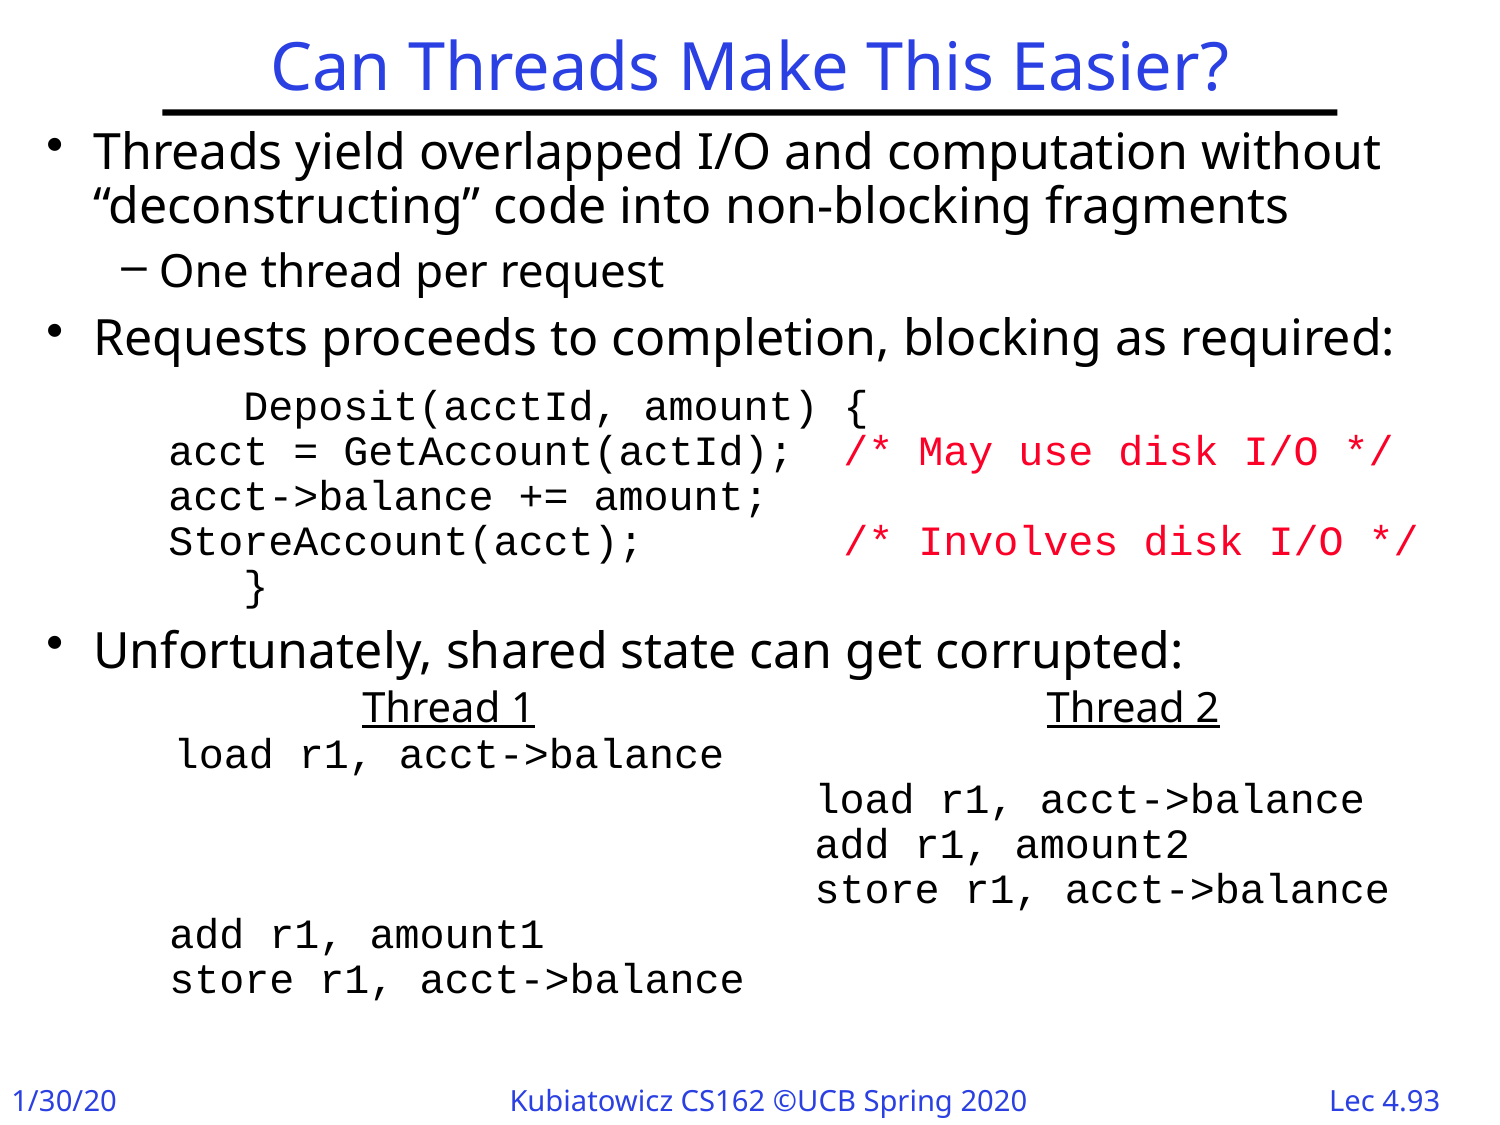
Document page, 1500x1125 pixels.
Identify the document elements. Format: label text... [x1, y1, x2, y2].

title Can Threads Make This Easier? [162, 24, 1338, 113]
list Threads yield overlapped I/O and computation without “deconstructing” code into non-blocking fragments One thread per request Requests proceeds to completion, blocking as required: Deposit(acctId, amount) { acct = GetAccount(actId); /* May use disk I/O */ acct->balance += amount; StoreAccount(acct); /* Involves disk I/O */ } Unfortunately, shared state can get corrupted: Thread 1 Thread 2 load r1, acct->balance load r1, acct->balance add r1, amount2 store r1, acct->balance add r1, amount1 store r1, acct->balance [31, 119, 1488, 1101]
